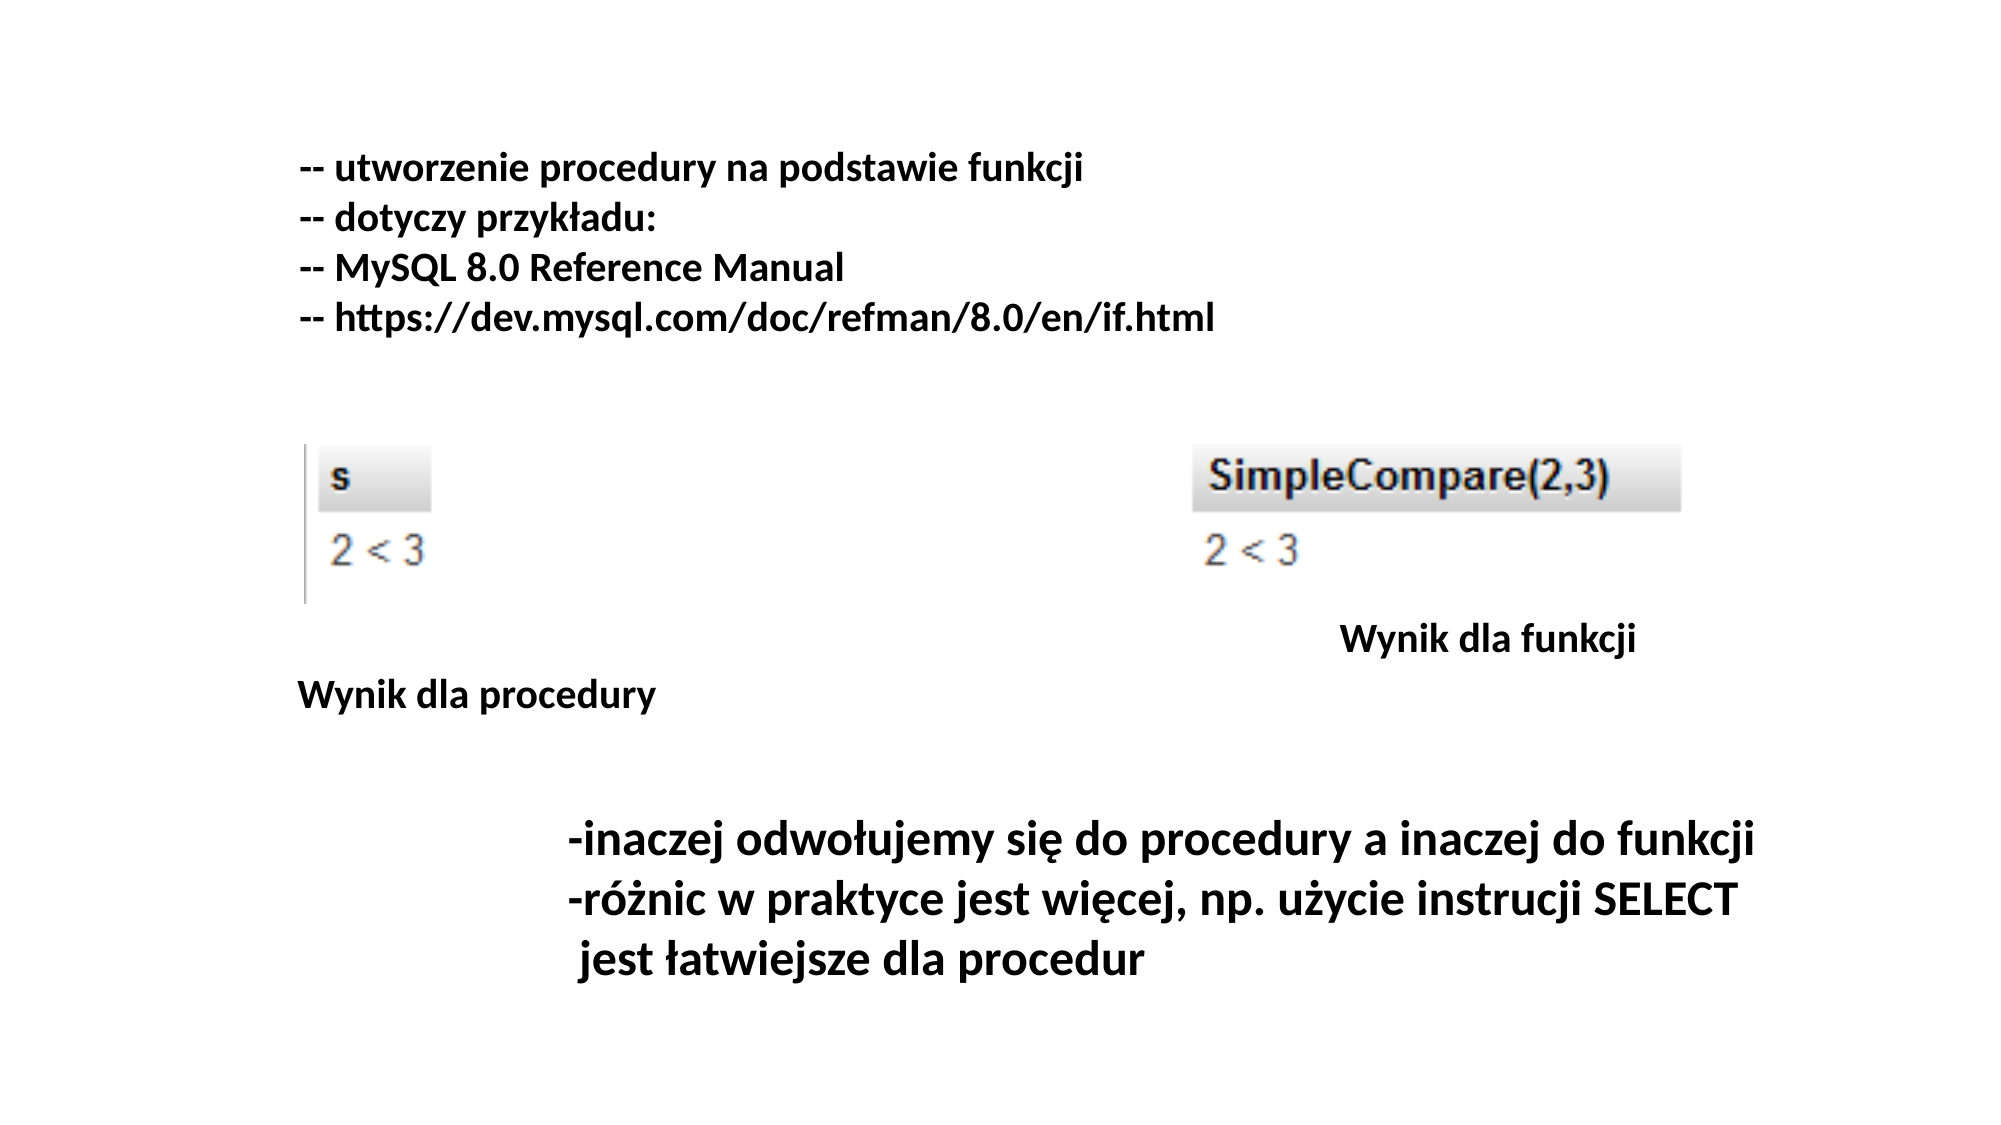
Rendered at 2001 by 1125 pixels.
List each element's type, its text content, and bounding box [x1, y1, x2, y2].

text_box -inaczej odwołujemy się do procedury a inaczej do funkcji -różnic w praktyce jest więcej, np. użycie instrucji SELECT jest łatwiejsze dla procedur [553, 797, 1772, 993]
picture [1181, 444, 1723, 608]
picture [304, 444, 548, 604]
text_box -- utworzenie procedury na podstawie funkcji -- dotyczy przykładu: -- MySQL 8.0 Reference Manual -- https://dev.mysql.com/doc/refman/8.0/en/if.html [284, 132, 1232, 348]
text_box Wynik dla funkcji [1324, 608, 1653, 668]
text_box Wynik dla procedury [282, 659, 672, 725]
